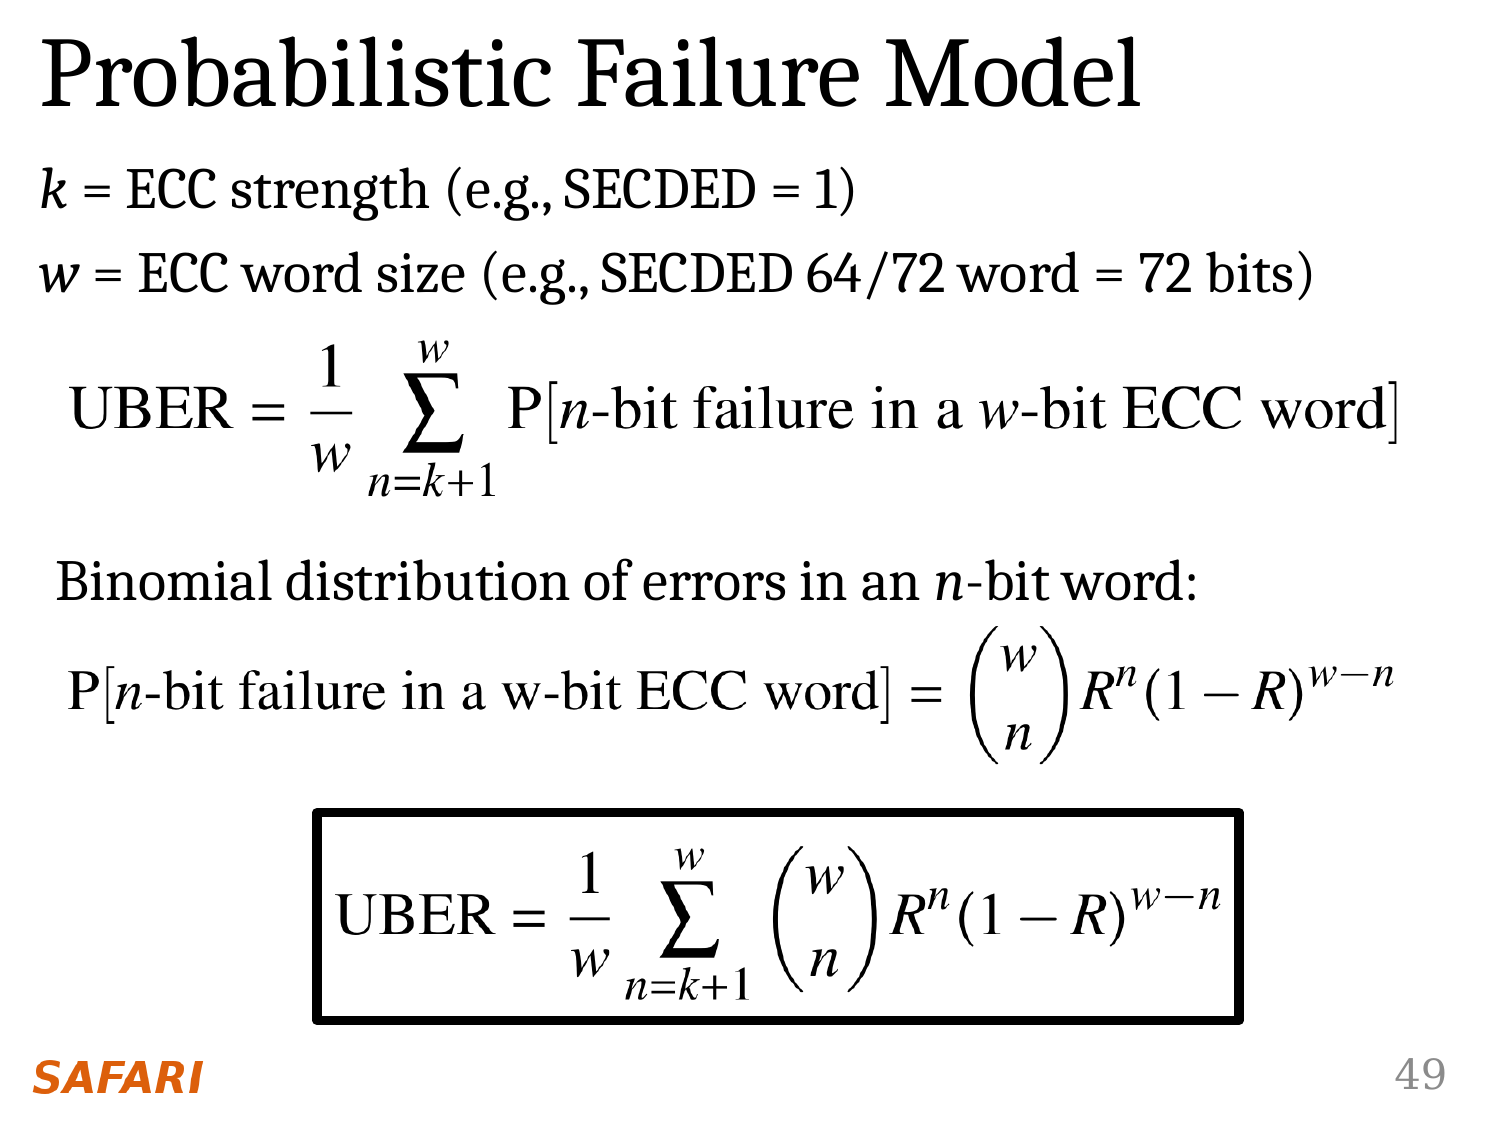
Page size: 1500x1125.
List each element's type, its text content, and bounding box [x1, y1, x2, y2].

text_box 49 [1299, 1042, 1463, 1103]
picture [59, 324, 1416, 511]
picture [321, 817, 1235, 1016]
picture [31, 1051, 209, 1104]
text_box Probabilistic Failure Model [24, 10, 1475, 136]
list k = ECC strength (e.g., SECDED = 1) w = ECC word size (e.g., SECDED 64/72 word = 72 bits) [24, 151, 1500, 323]
text_box Binomial distribution of errors in an n-bit word: [40, 542, 1329, 629]
picture [59, 606, 1405, 778]
